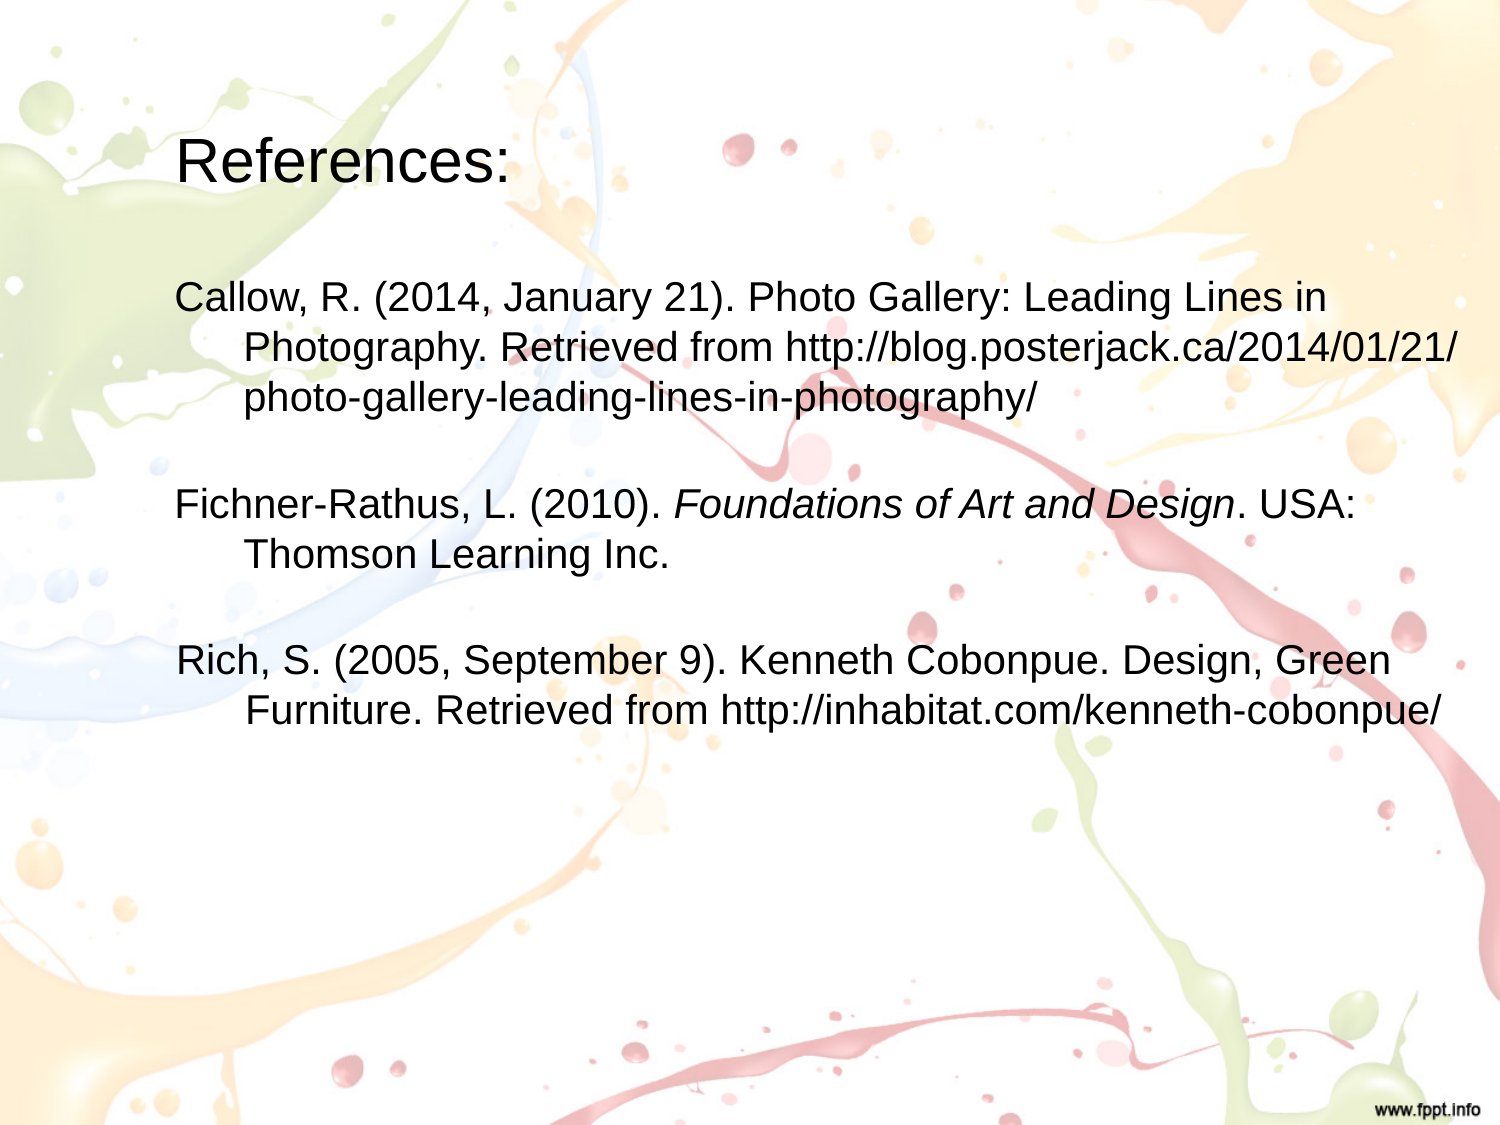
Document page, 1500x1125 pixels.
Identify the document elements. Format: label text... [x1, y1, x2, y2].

picture [0, 0, 1500, 1125]
text_box Callow, R. (2014, January 21). Photo Gallery: Leading Lines in Photography. Retrieved from http://blog.posterjack.ca/2014/01/21/ photo-gallery-leading-lines-in-photography/ [159, 262, 1500, 427]
text_box Rich, S. (2005, September 9). Kenneth Cobonpue. Design, Green Furniture. Retrieved from http://inhabitat.com/kenneth-cobonpue/ [161, 625, 1458, 741]
text_box Fichner-Rathus, L. (2010). Foundations of Art and Design. USA: Thomson Learning Inc. [159, 468, 1410, 584]
text_box References: [160, 112, 911, 203]
